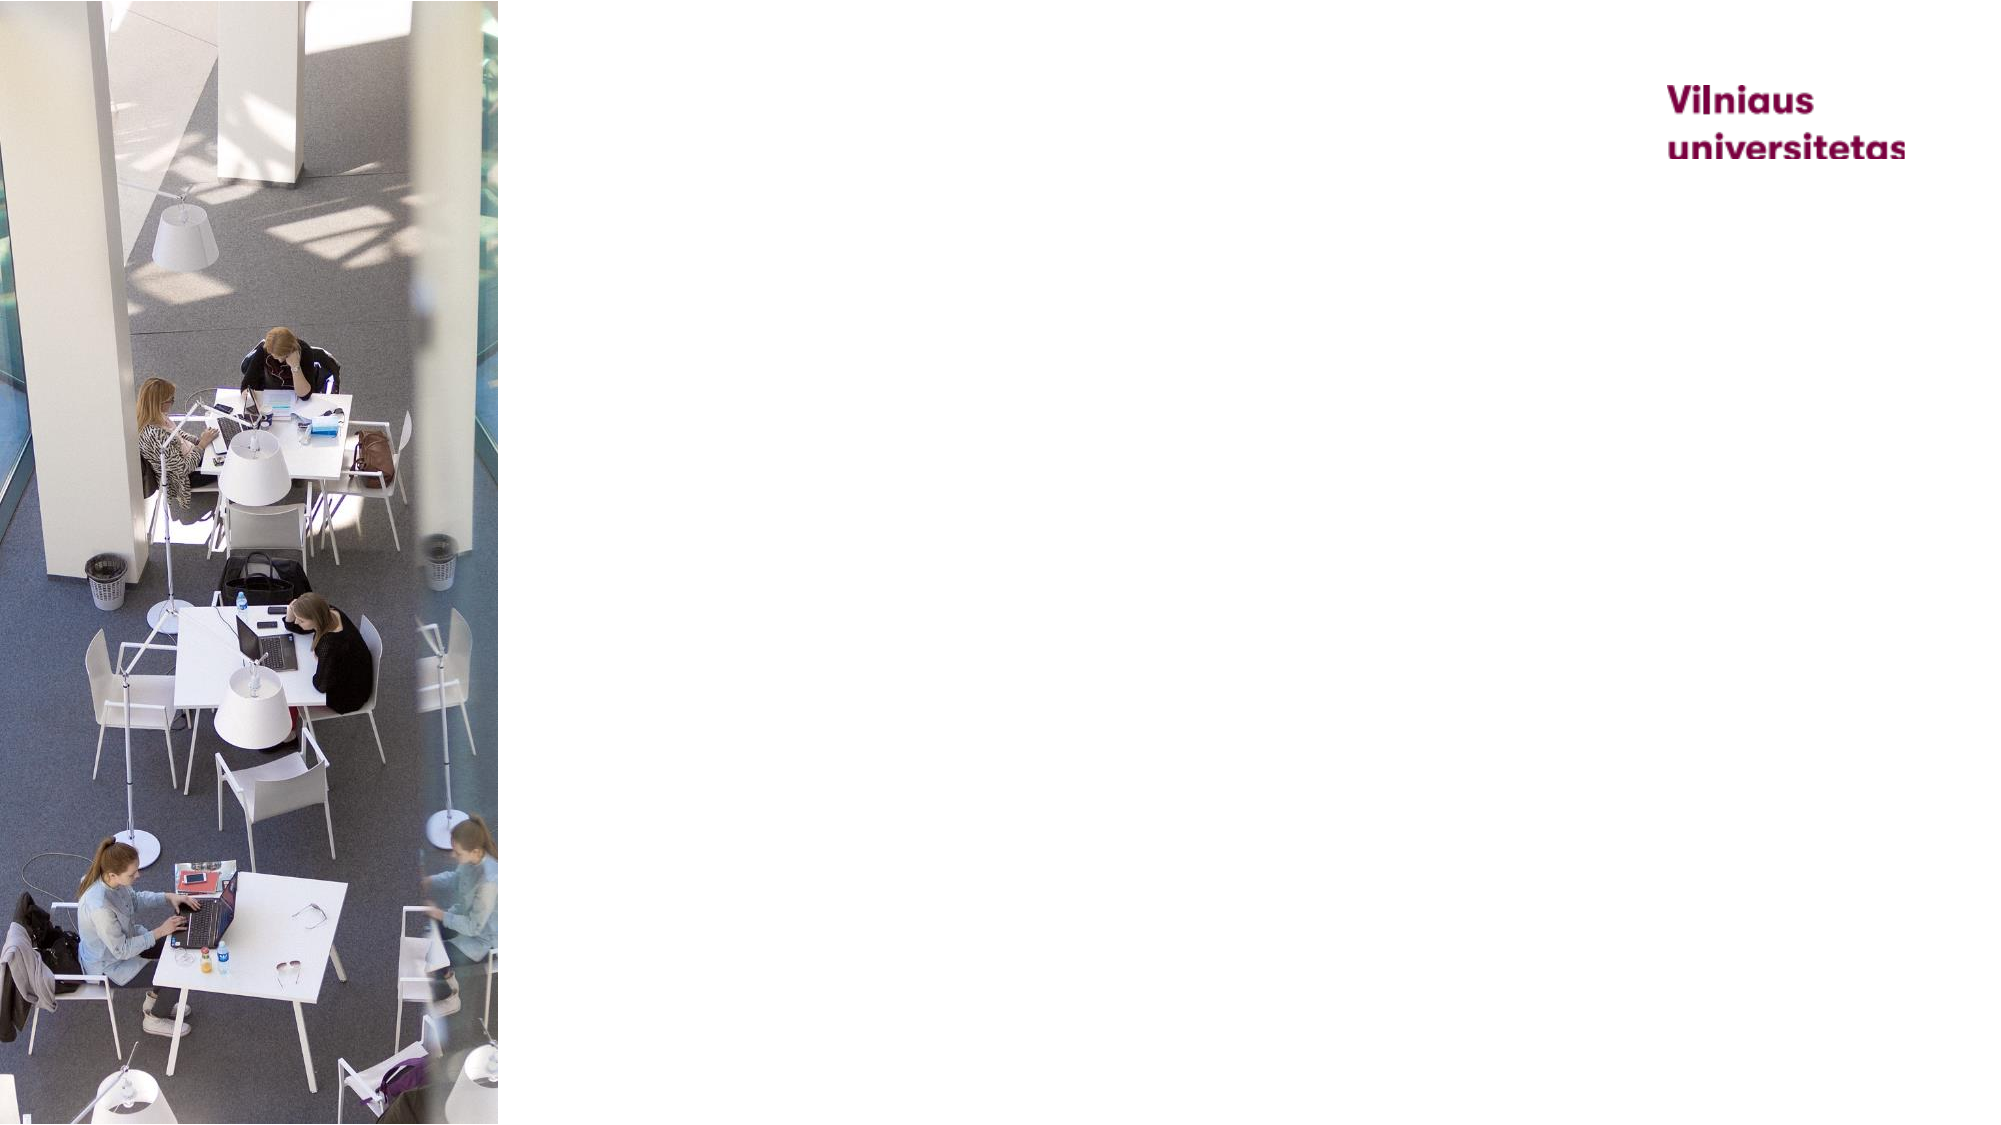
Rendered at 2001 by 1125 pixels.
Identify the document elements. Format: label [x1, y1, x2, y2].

picture [0, 1, 498, 1124]
